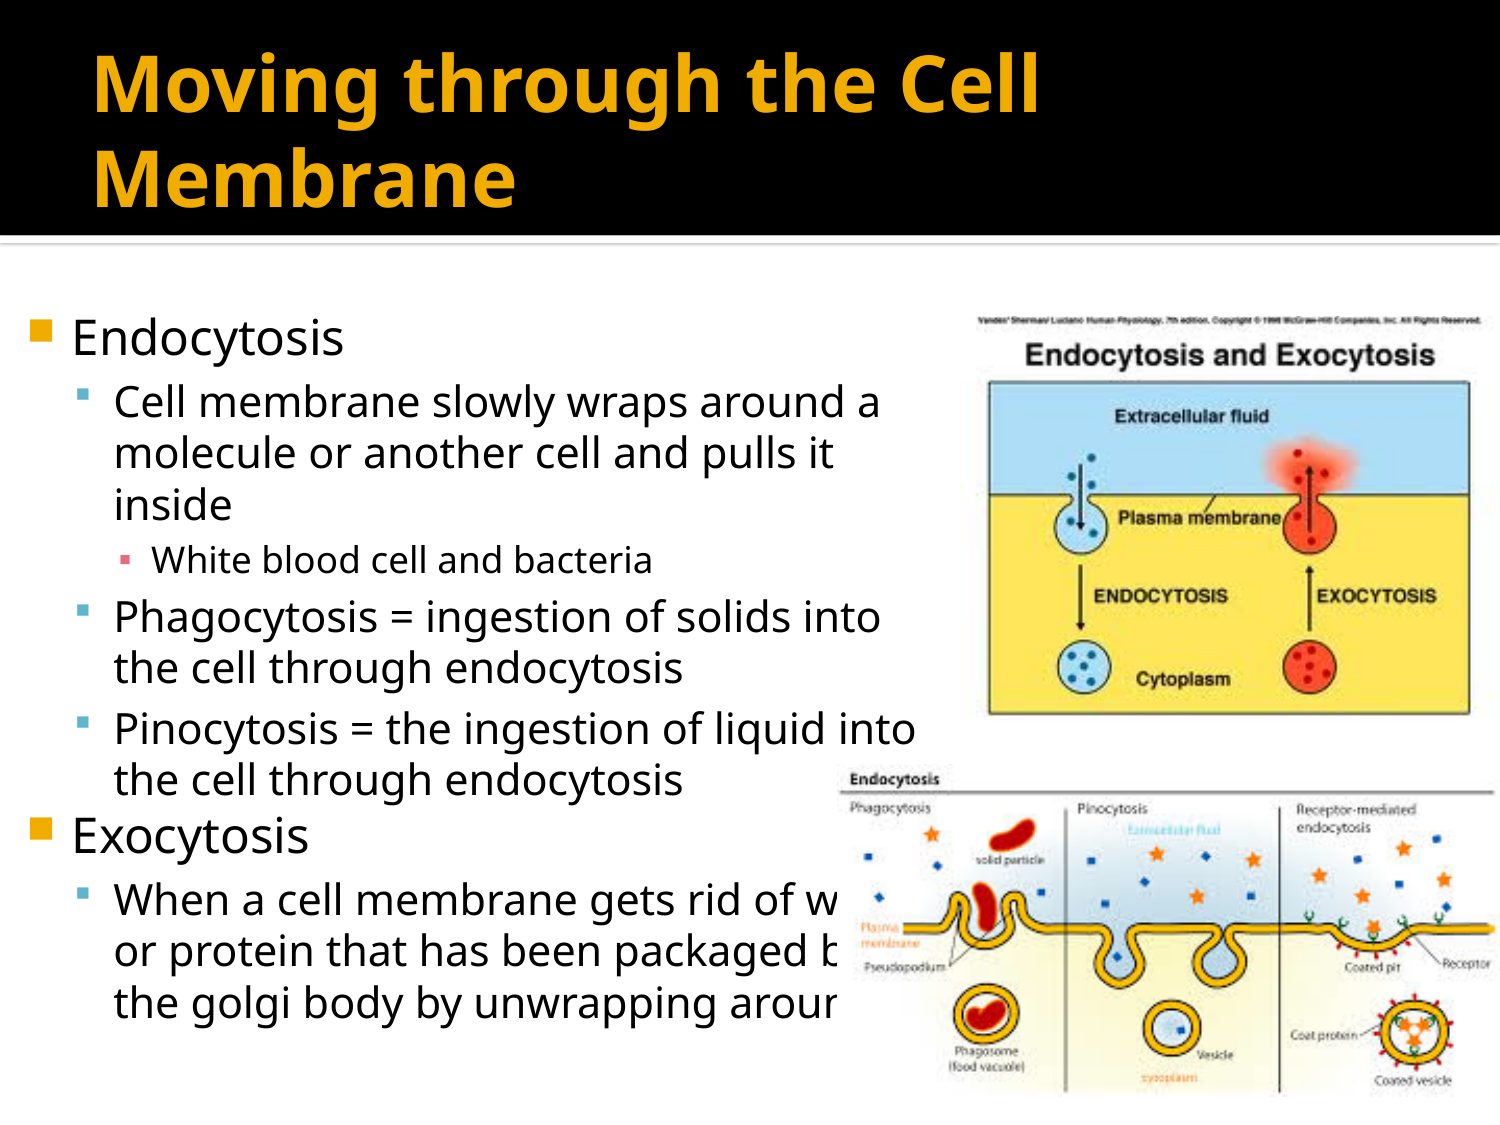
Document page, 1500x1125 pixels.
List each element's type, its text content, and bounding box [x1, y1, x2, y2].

picture [837, 764, 1500, 1097]
picture [960, 316, 1500, 724]
title Moving through the Cell Membrane [75, 25, 1425, 231]
list Endocytosis Cell membrane slowly wraps around a molecule or another cell and pulls it inside White blood cell and bacteria Phagocytosis = ingestion of solids into the cell through endocytosis Pinocytosis = the ingestion of liquid into the cell through endocytosis Exocytosis When a cell membrane gets rid of waste or protein that has been packaged by the golgi body by unwrapping around it [0, 291, 961, 1050]
